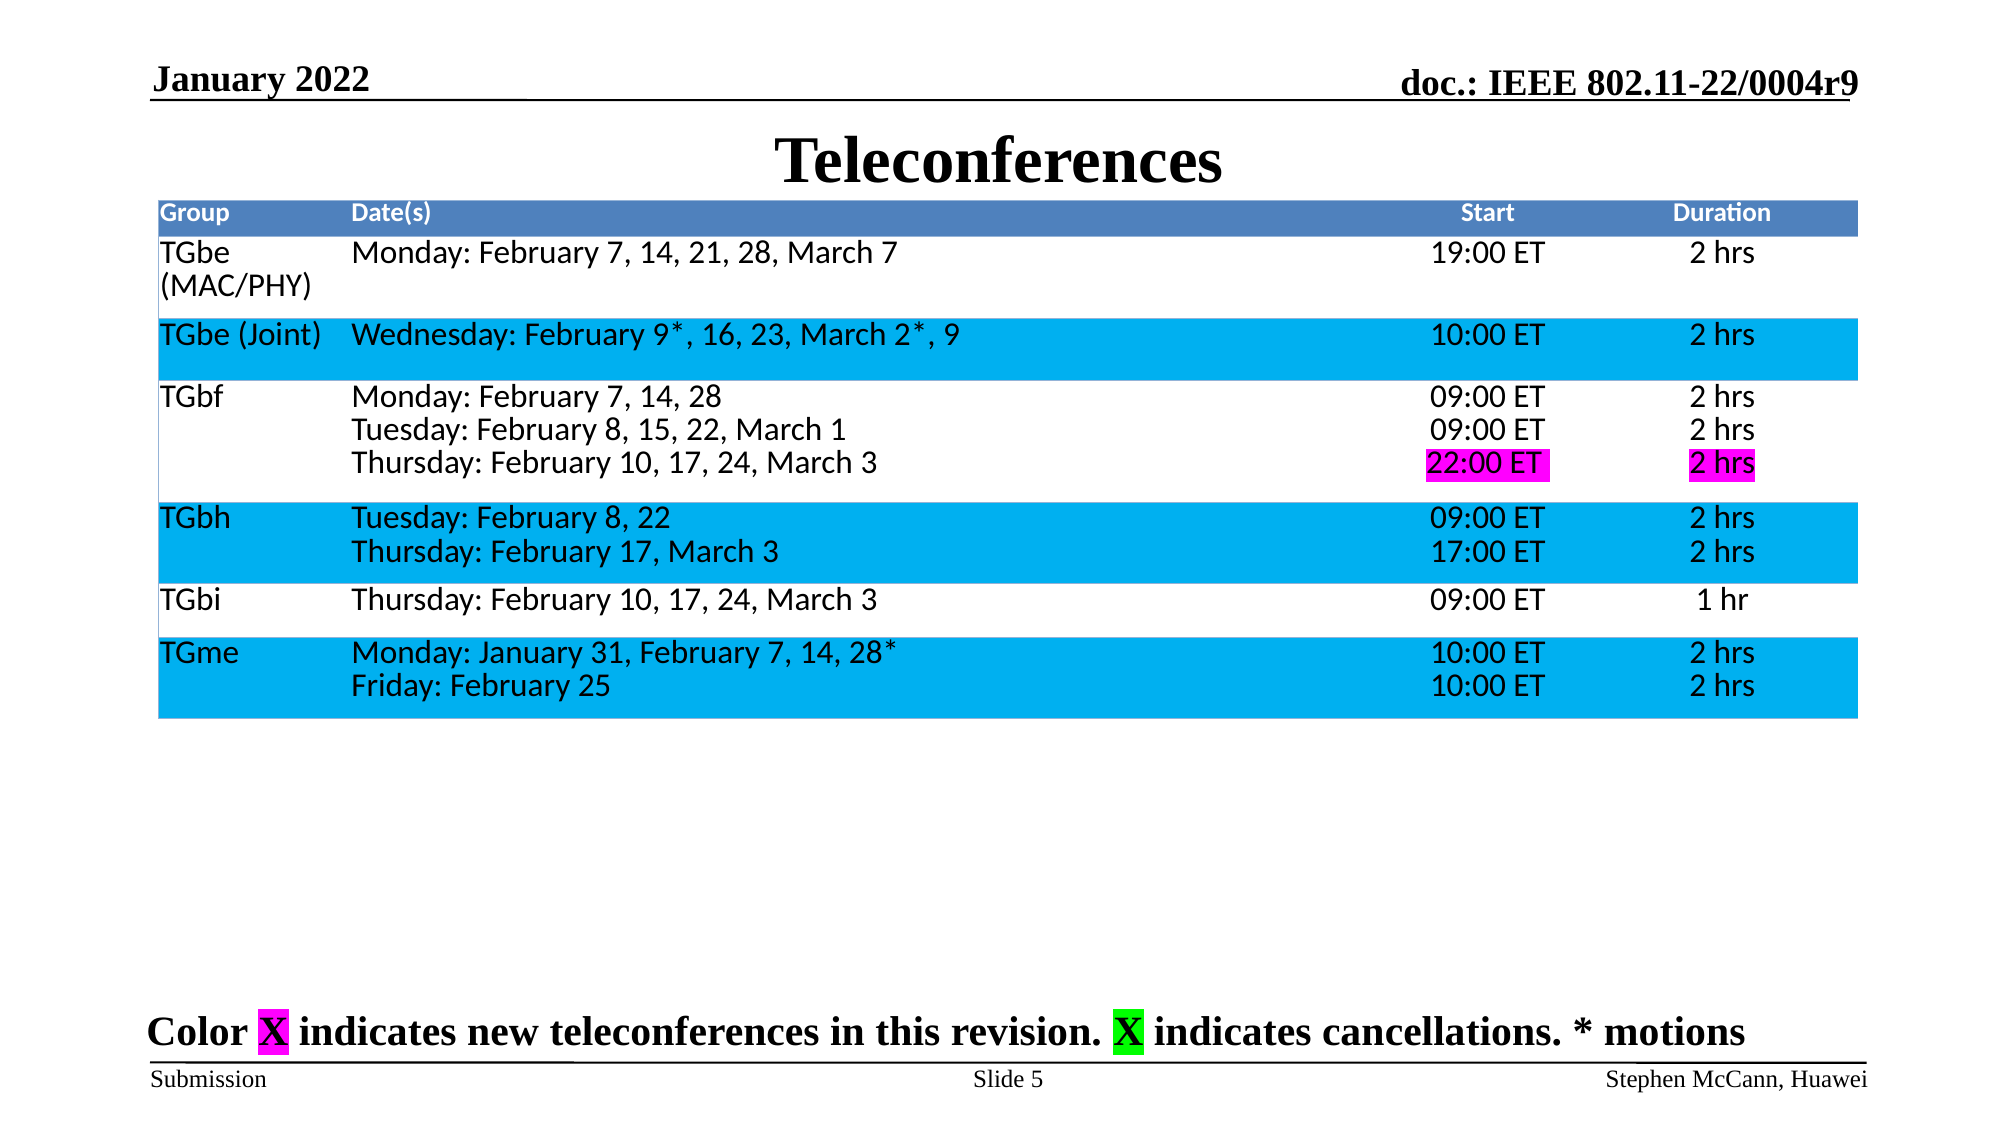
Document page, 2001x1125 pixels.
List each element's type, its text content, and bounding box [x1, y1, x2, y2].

table_cell TGme [159, 638, 350, 718]
text_box Color X indicates new teleconferences in this revision. X indicates cancellations. * motions [131, 996, 1900, 1062]
table_cell 10:00 ET 10:00 ET [1389, 638, 1587, 718]
table_cell 09:00 ET 17:00 ET [1389, 503, 1587, 583]
table_cell Monday: February 7, 14, 28 Tuesday: February 8, 15, 22, March 1 Thursday: February 10, 17, 24, March 3 [350, 381, 1389, 502]
table_cell Monday: January 31, February 7, 14, 28* Friday: February 25 [350, 638, 1389, 718]
table_cell 1 hr [1587, 584, 1858, 637]
table_cell TGbe (Joint) [159, 319, 350, 380]
table_cell Monday: February 7, 14, 21, 28, March 7 [350, 237, 1389, 318]
table_cell Thursday: February 10, 17, 24, March 3 [350, 584, 1389, 637]
slide_number Slide 5 [950, 1062, 1067, 1123]
table_cell Wednesday: February 9*, 16, 23, March 2*, 9 [350, 319, 1389, 380]
table_header Start [1389, 201, 1587, 236]
table_header Duration [1587, 201, 1858, 236]
table_cell TGbe (MAC/PHY) [159, 237, 350, 318]
table_cell TGbf [159, 381, 350, 502]
table_cell 2 hrs 2 hrs [1587, 503, 1858, 583]
title Teleconferences [149, 112, 1850, 201]
table_cell 10:00 ET [1389, 319, 1587, 380]
table_cell TGbi [159, 584, 350, 637]
footer Stephen McCann, Huawei [1171, 1062, 1869, 1093]
table_cell 19:00 ET [1389, 237, 1587, 318]
table_header Group [159, 201, 350, 236]
table_header Date(s) [350, 201, 1389, 236]
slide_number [152, 54, 563, 100]
table_cell 2 hrs 2 hrs [1587, 638, 1858, 718]
table_cell 09:00 ET 09:00 ET 22:00 ET [1389, 381, 1587, 502]
table_cell 09:00 ET [1389, 584, 1587, 637]
table_cell 2 hrs [1587, 237, 1858, 318]
table_cell Tuesday: February 8, 22 Thursday: February 17, March 3 [350, 503, 1389, 583]
table_cell 2 hrs [1587, 319, 1858, 380]
table_cell 2 hrs 2 hrs 2 hrs [1587, 381, 1858, 502]
table_cell TGbh [159, 503, 350, 583]
